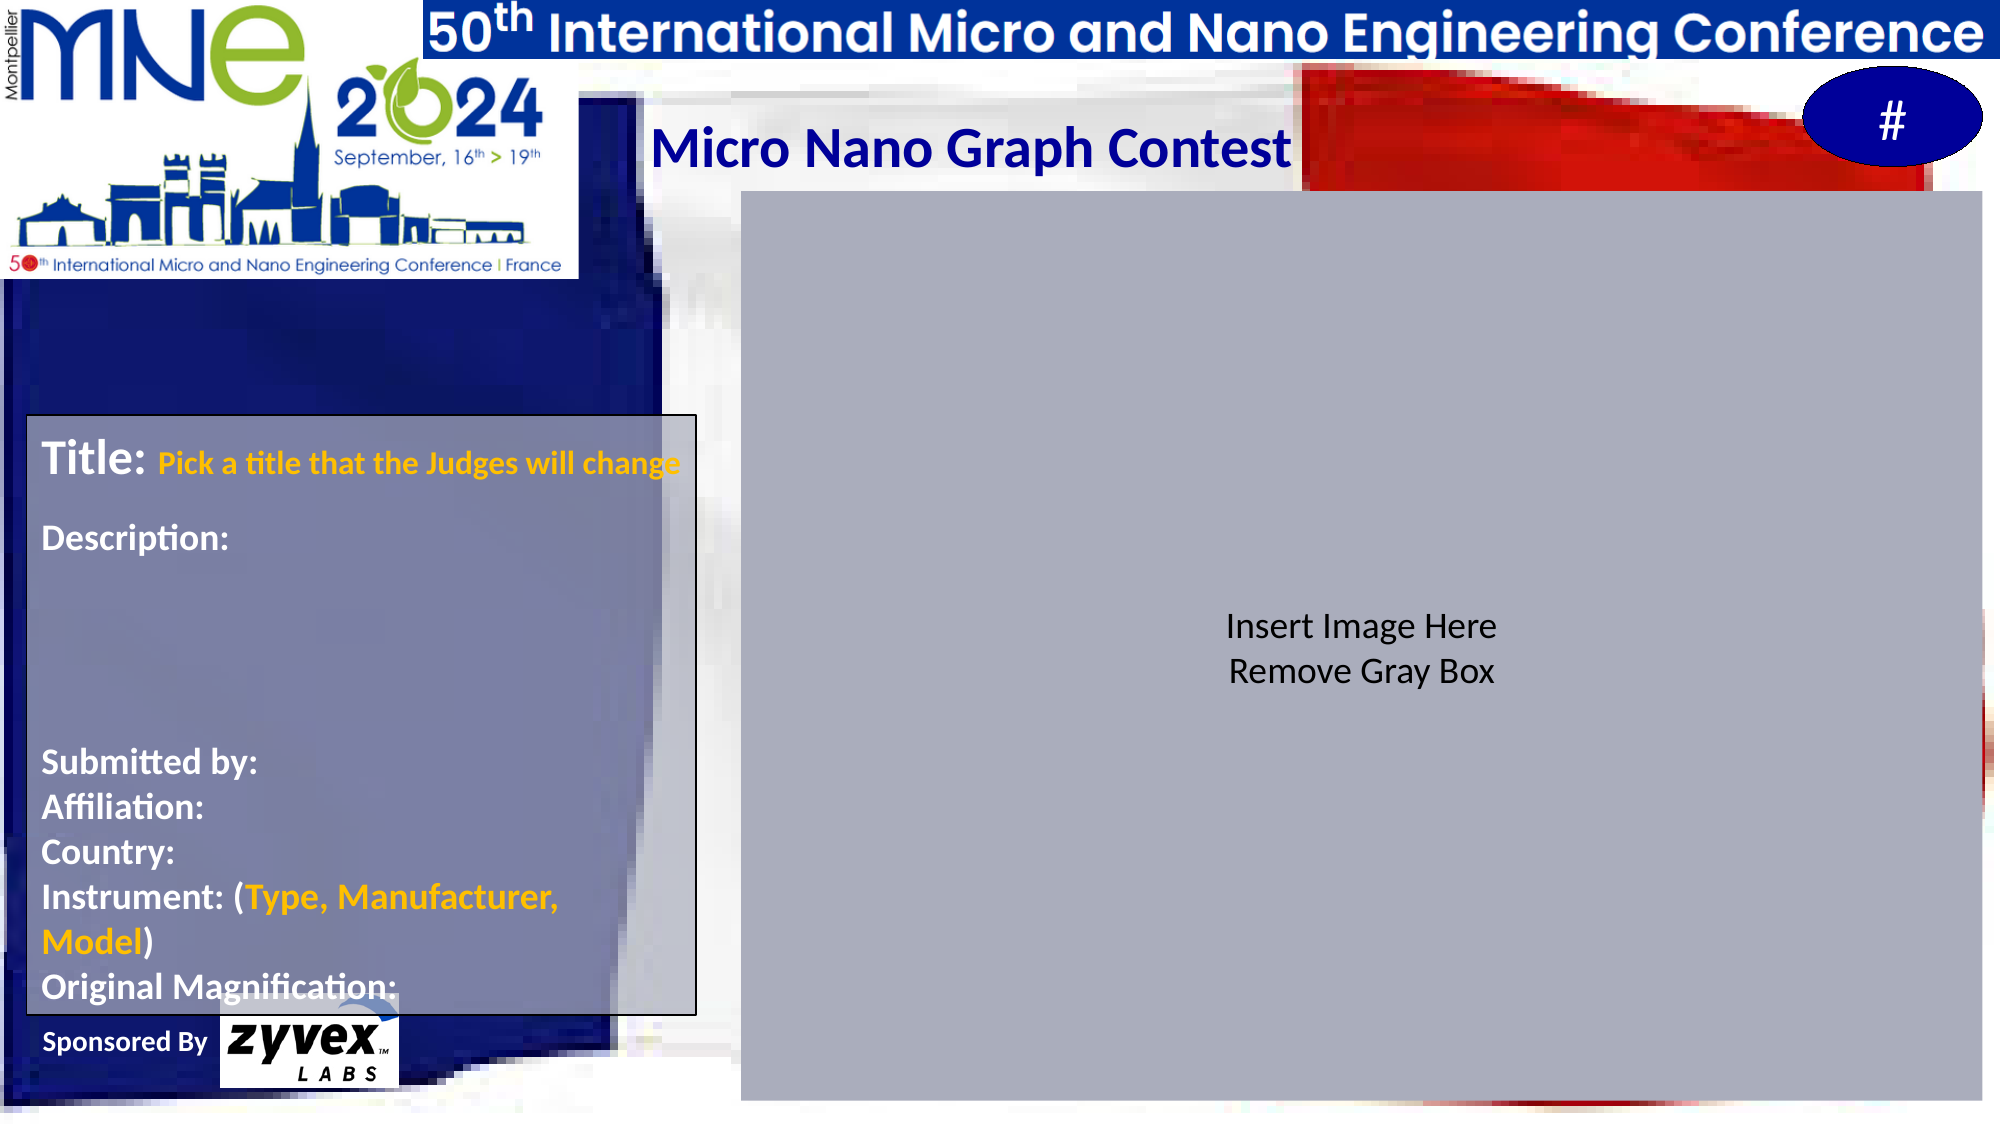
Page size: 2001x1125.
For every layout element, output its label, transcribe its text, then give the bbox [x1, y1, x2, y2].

picture [0, 0, 2000, 1124]
text_box Insert Image Here Remove Gray Box [740, 190, 1984, 1102]
text_box # [1802, 66, 1983, 167]
text_box Description: Submitted by: Affiliation: Country: Instrument: (Type, Manufacturer, Model) Original Magnification: [26, 493, 696, 1015]
text_box Title: Pick a title that the Judges will change [26, 417, 715, 493]
